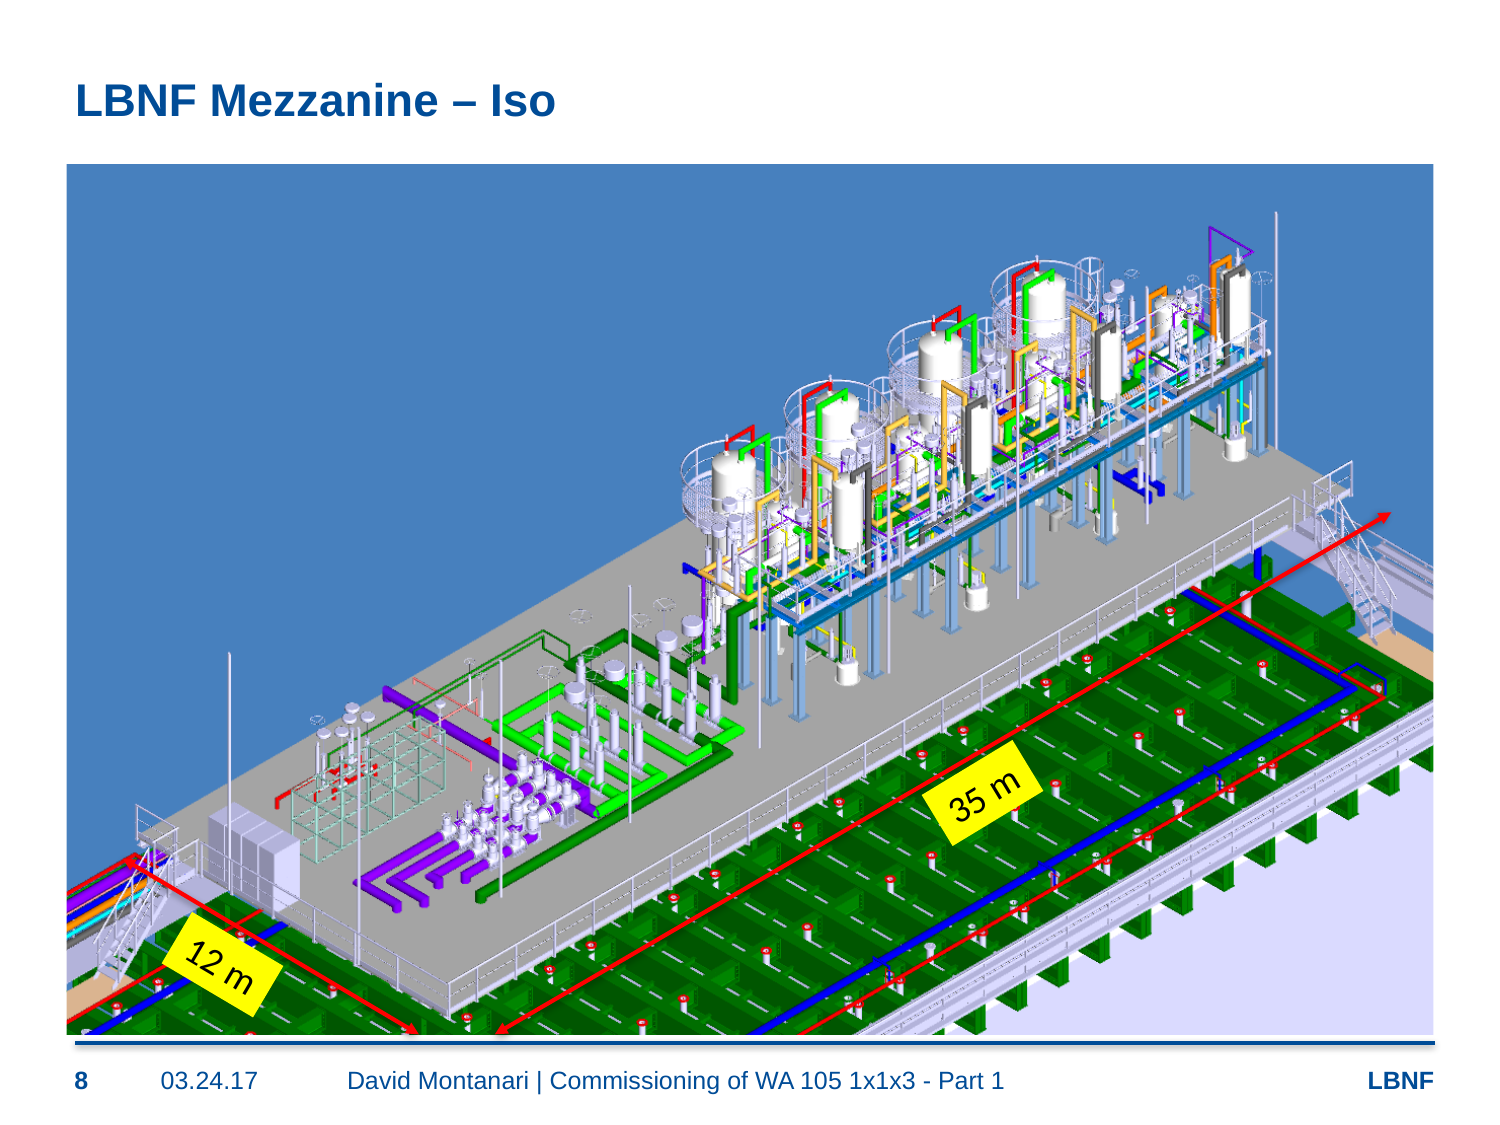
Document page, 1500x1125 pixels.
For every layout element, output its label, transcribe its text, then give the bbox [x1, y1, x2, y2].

footer David Montanari | Commissioning of WA 105 1x1x3 - Part 1 [347, 1064, 1269, 1096]
slide_number 8 [74, 1064, 161, 1096]
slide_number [161, 1064, 347, 1096]
title LBNF Mezzanine – Iso [75, 70, 1484, 165]
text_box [66, 164, 1434, 1035]
